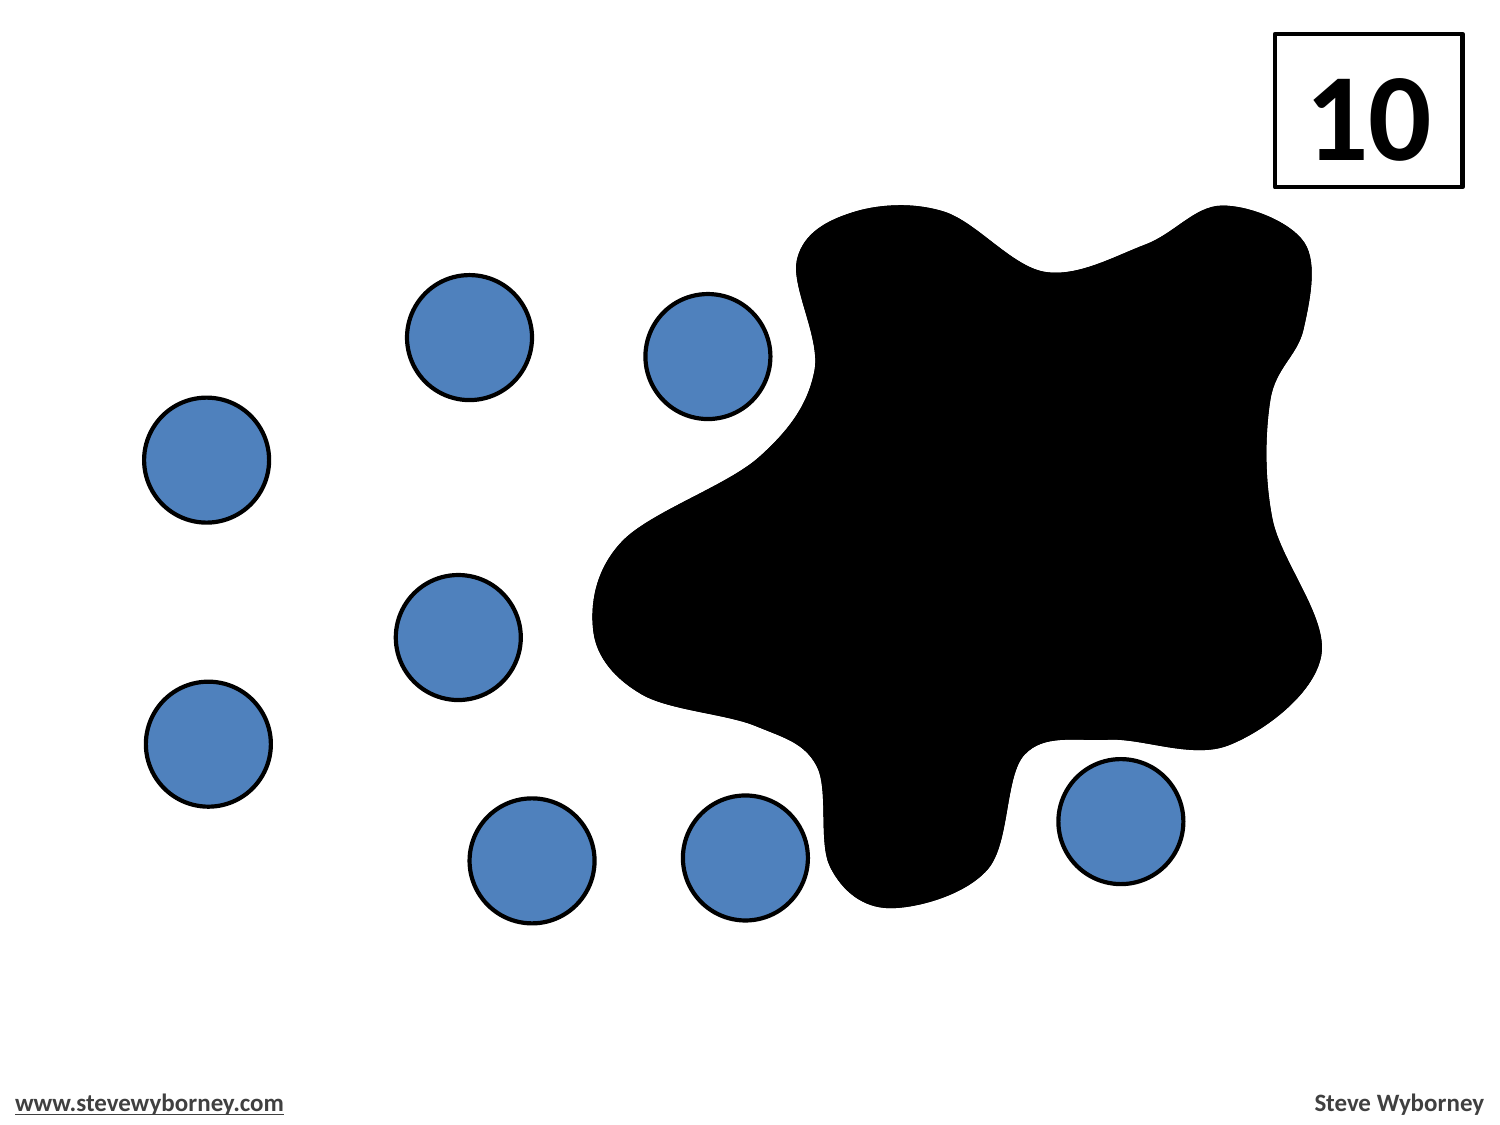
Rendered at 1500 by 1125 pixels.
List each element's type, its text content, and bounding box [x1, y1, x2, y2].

text_box Steve Wyborney [1299, 1079, 1499, 1125]
text_box [404, 272, 535, 403]
text_box [393, 572, 523, 703]
text_box [643, 291, 773, 422]
text_box [592, 205, 1322, 909]
text_box [680, 793, 811, 923]
text_box [143, 679, 273, 809]
text_box [467, 796, 597, 926]
text_box www.stevewyborney.com [0, 1079, 305, 1125]
text_box [141, 395, 272, 525]
text_box 10 [1273, 32, 1465, 189]
text_box [1056, 756, 1186, 887]
